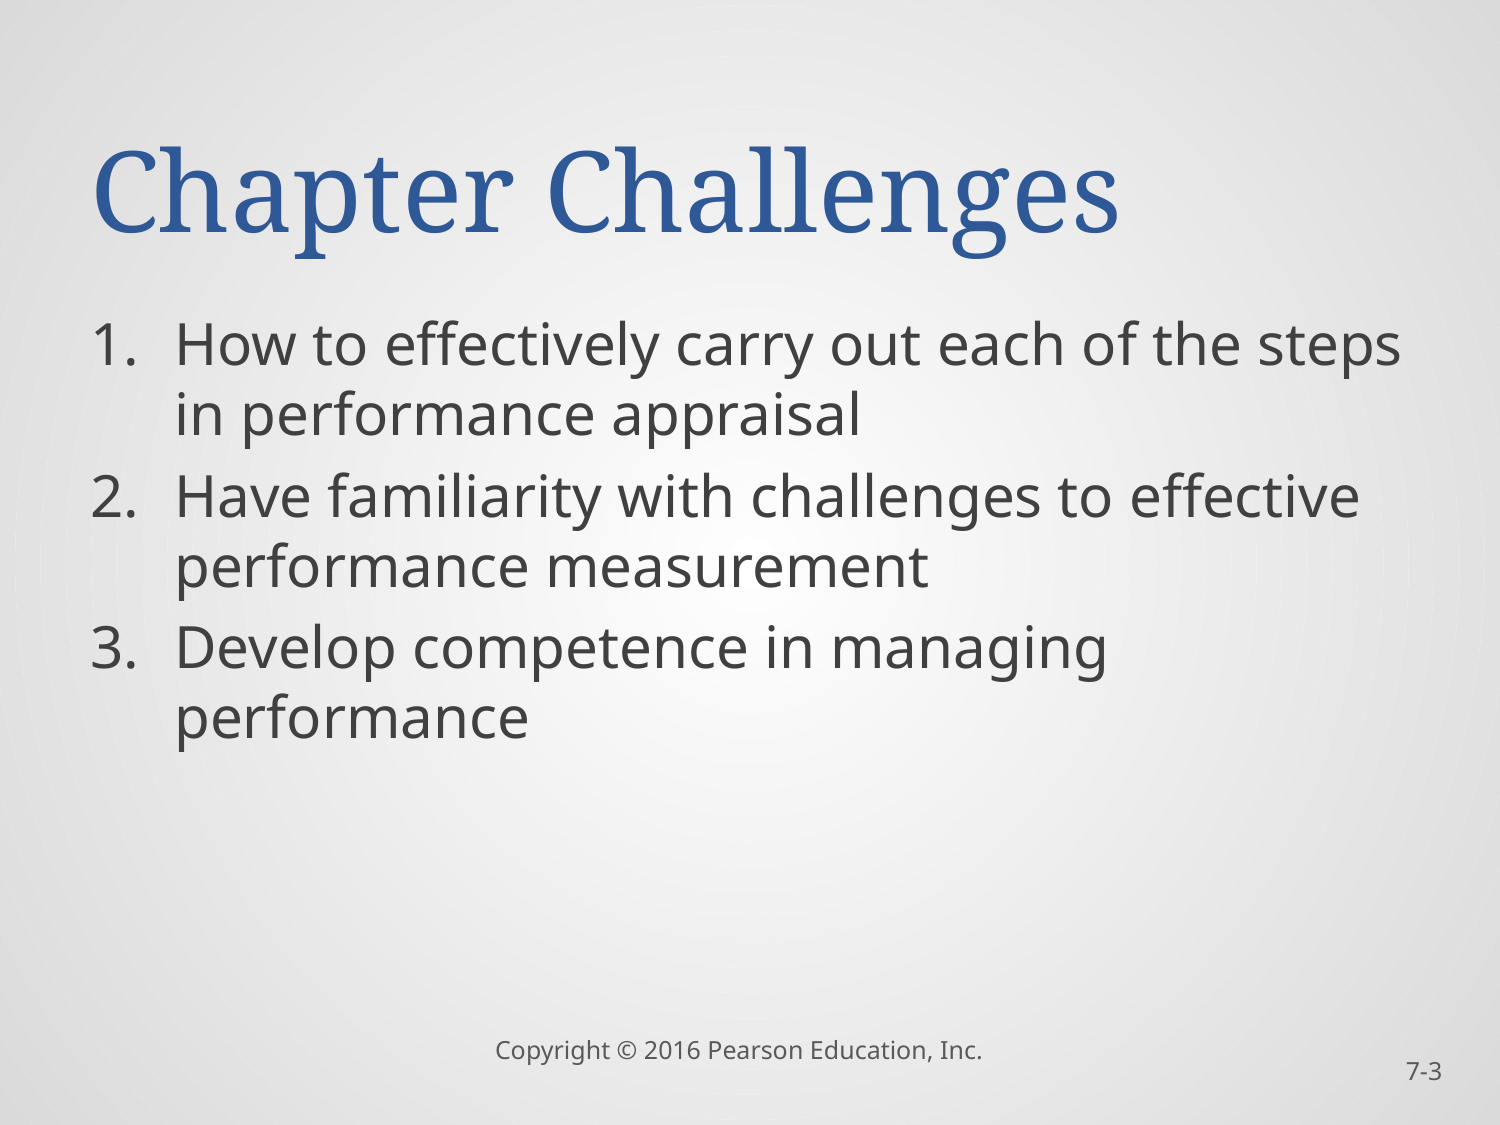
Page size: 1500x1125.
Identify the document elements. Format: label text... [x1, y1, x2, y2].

list How to effectively carry out each of the steps in performance appraisal Have familiarity with challenges to effective performance measurement Develop competence in managing performance [75, 299, 1425, 1043]
slide_number 7-3 [1401, 1042, 1494, 1103]
footer Copyright © 2016 Pearson Education, Inc. [487, 1025, 1038, 1075]
title Chapter Challenges [75, 0, 1425, 263]
